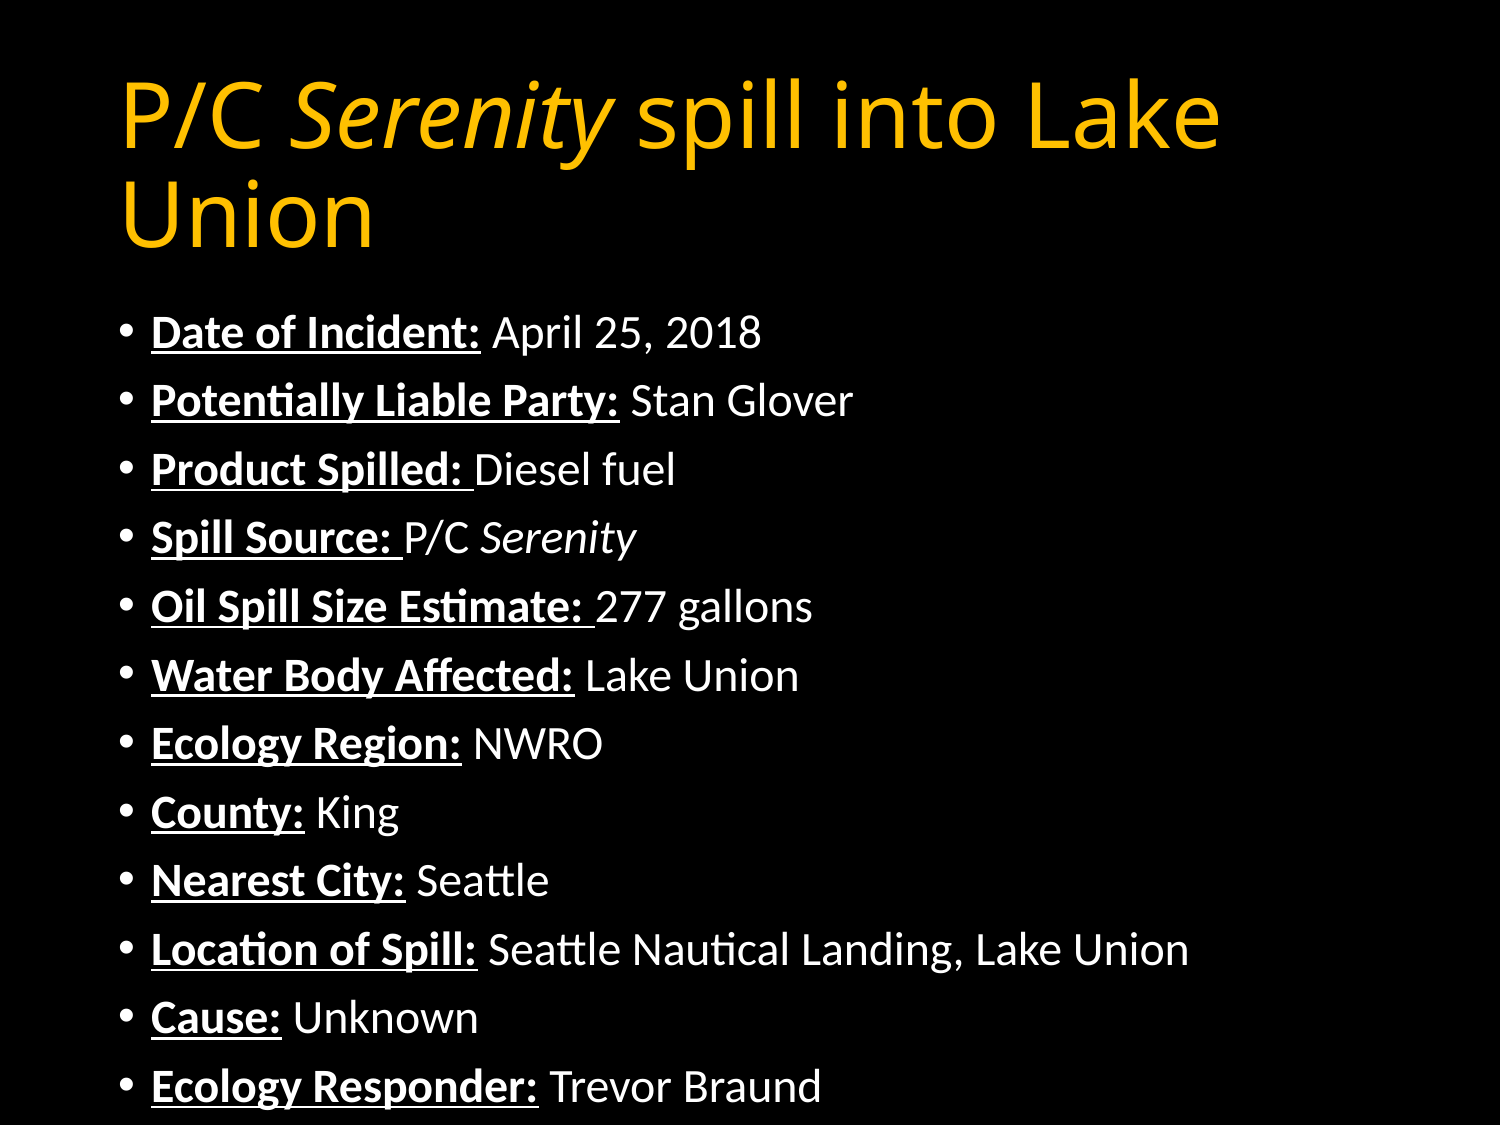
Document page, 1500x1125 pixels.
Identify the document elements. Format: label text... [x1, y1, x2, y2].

list Date of Incident: April 25, 2018 Potentially Liable Party: Stan Glover Product Spilled: Diesel fuel Spill Source: P/C Serenity Oil Spill Size Estimate: 277 gallons Water Body Affected: Lake Union Ecology Region: NWRO County: King Nearest City: Seattle Location of Spill: Seattle Nautical Landing, Lake Union Cause: Unknown Ecology Responder: Trevor Braund [103, 299, 1397, 1125]
title P/C Serenity spill into Lake Union [103, 59, 1397, 278]
